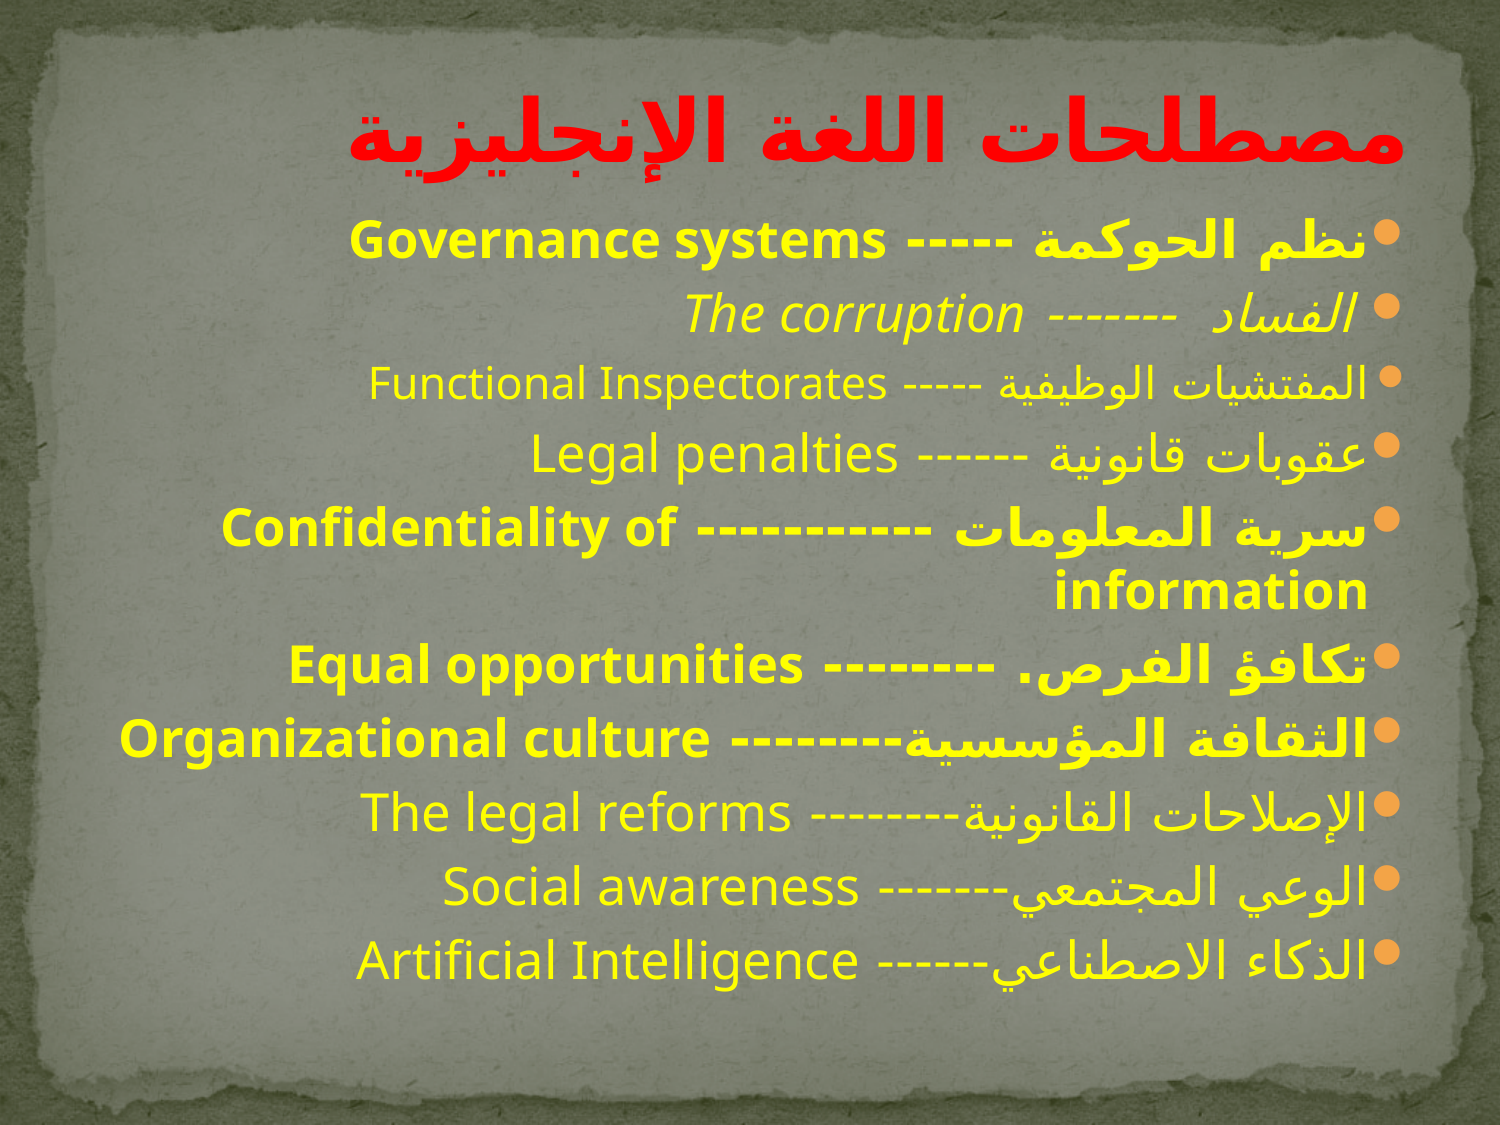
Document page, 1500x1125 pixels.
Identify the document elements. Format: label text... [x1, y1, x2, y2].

title مصطلحات اللغة الإنجليزية [74, 24, 1425, 188]
list نظم الحوكمة ----- Governance systems الفساد ------- The corruption المفتشيات الوظيفية ----- Functional Inspectorates عقوبات قانونية ------ Legal penalties سرية المعلومات ----------- Confidentiality of information تكافؤ الفرص. -------- Equal opportunities الثقافة المؤسسية-------- Organizational culture الإصلاحات القانونية-------- The legal reforms الوعي المجتمعي------- Social awareness الذكاء الاصطناعي------ Artificial Intelligence [75, 199, 1425, 1000]
